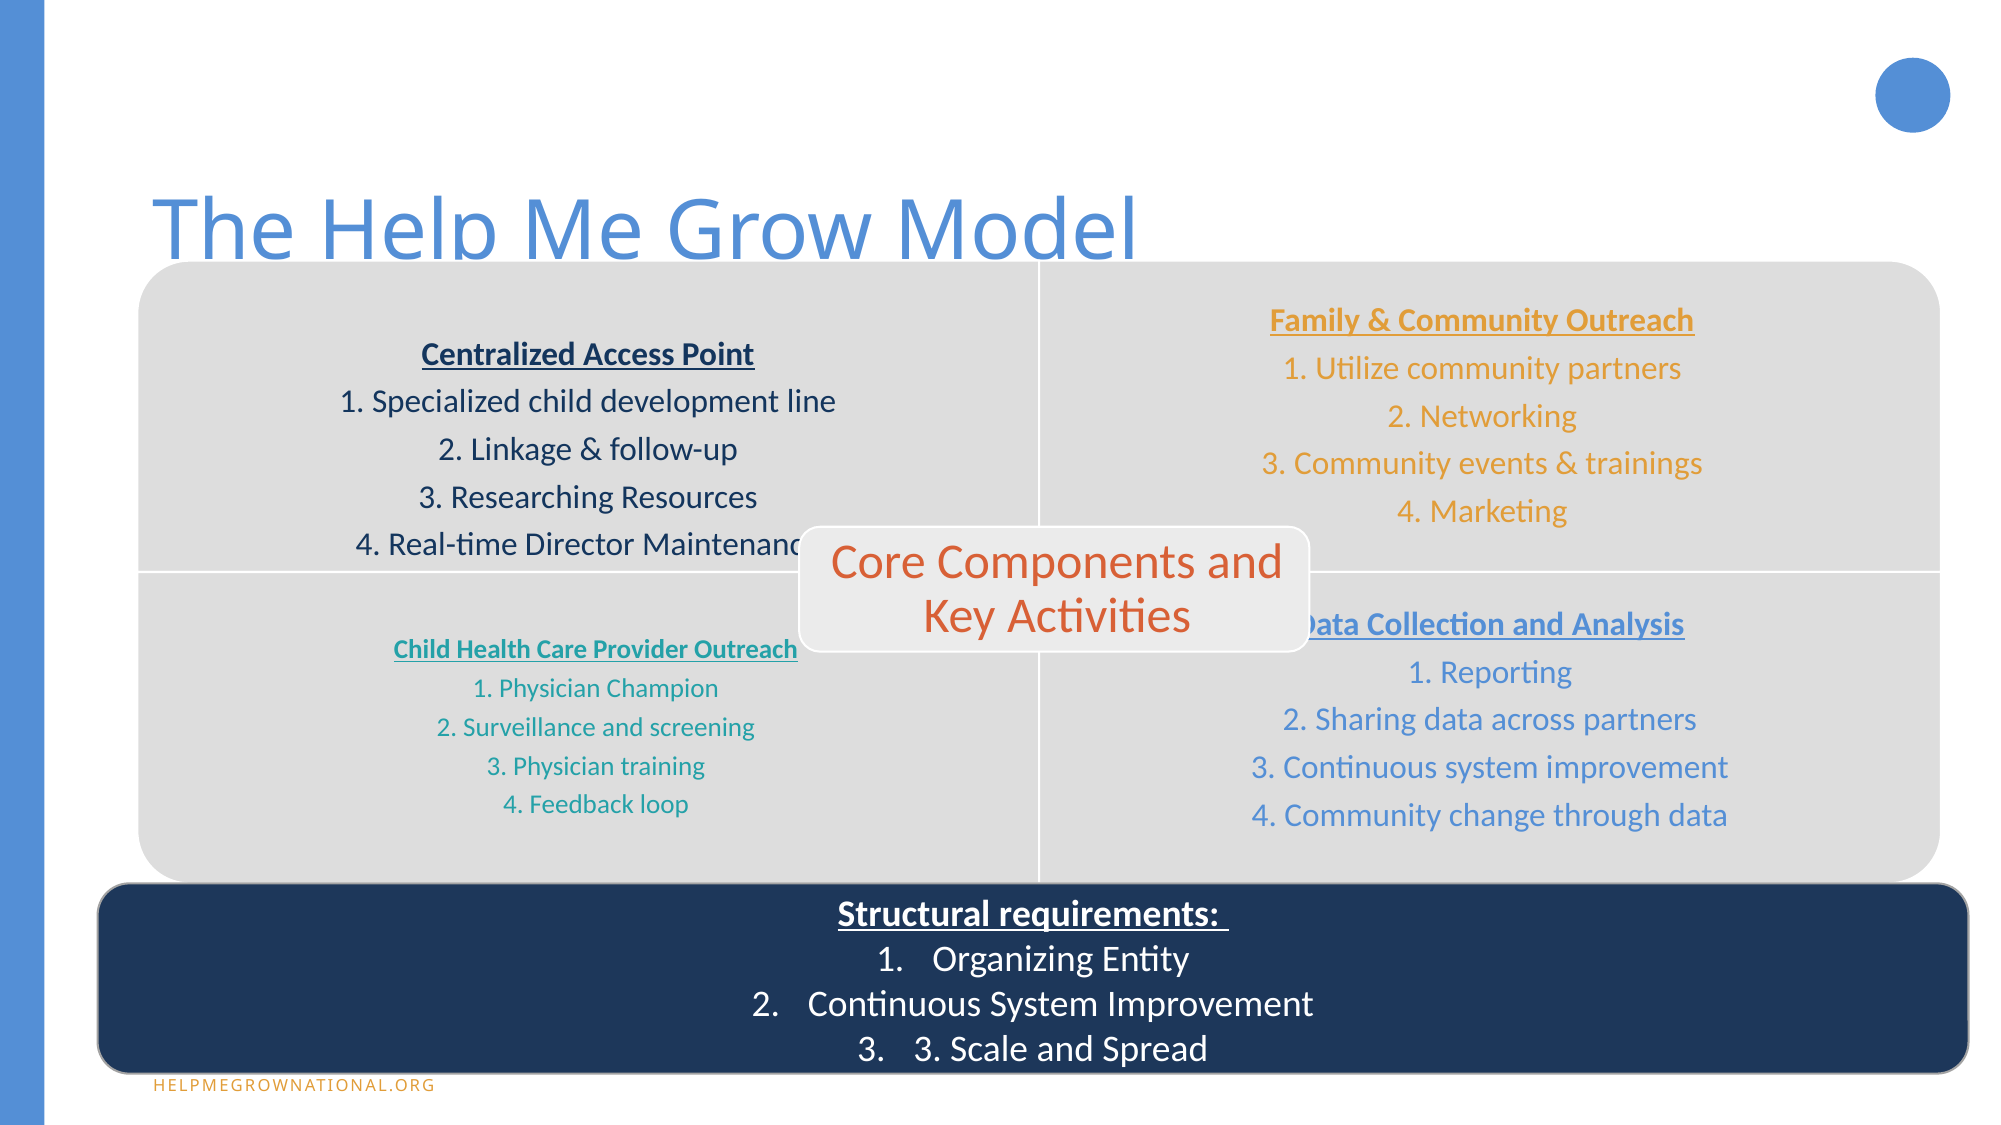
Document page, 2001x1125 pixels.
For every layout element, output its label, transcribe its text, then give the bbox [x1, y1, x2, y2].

text_box Structural requirements: Organizing Entity Continuous System Improvement 3. Scale and Spread [96, 882, 1970, 1075]
title The Help Me Grow Model [137, 179, 1863, 260]
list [137, 260, 1941, 884]
